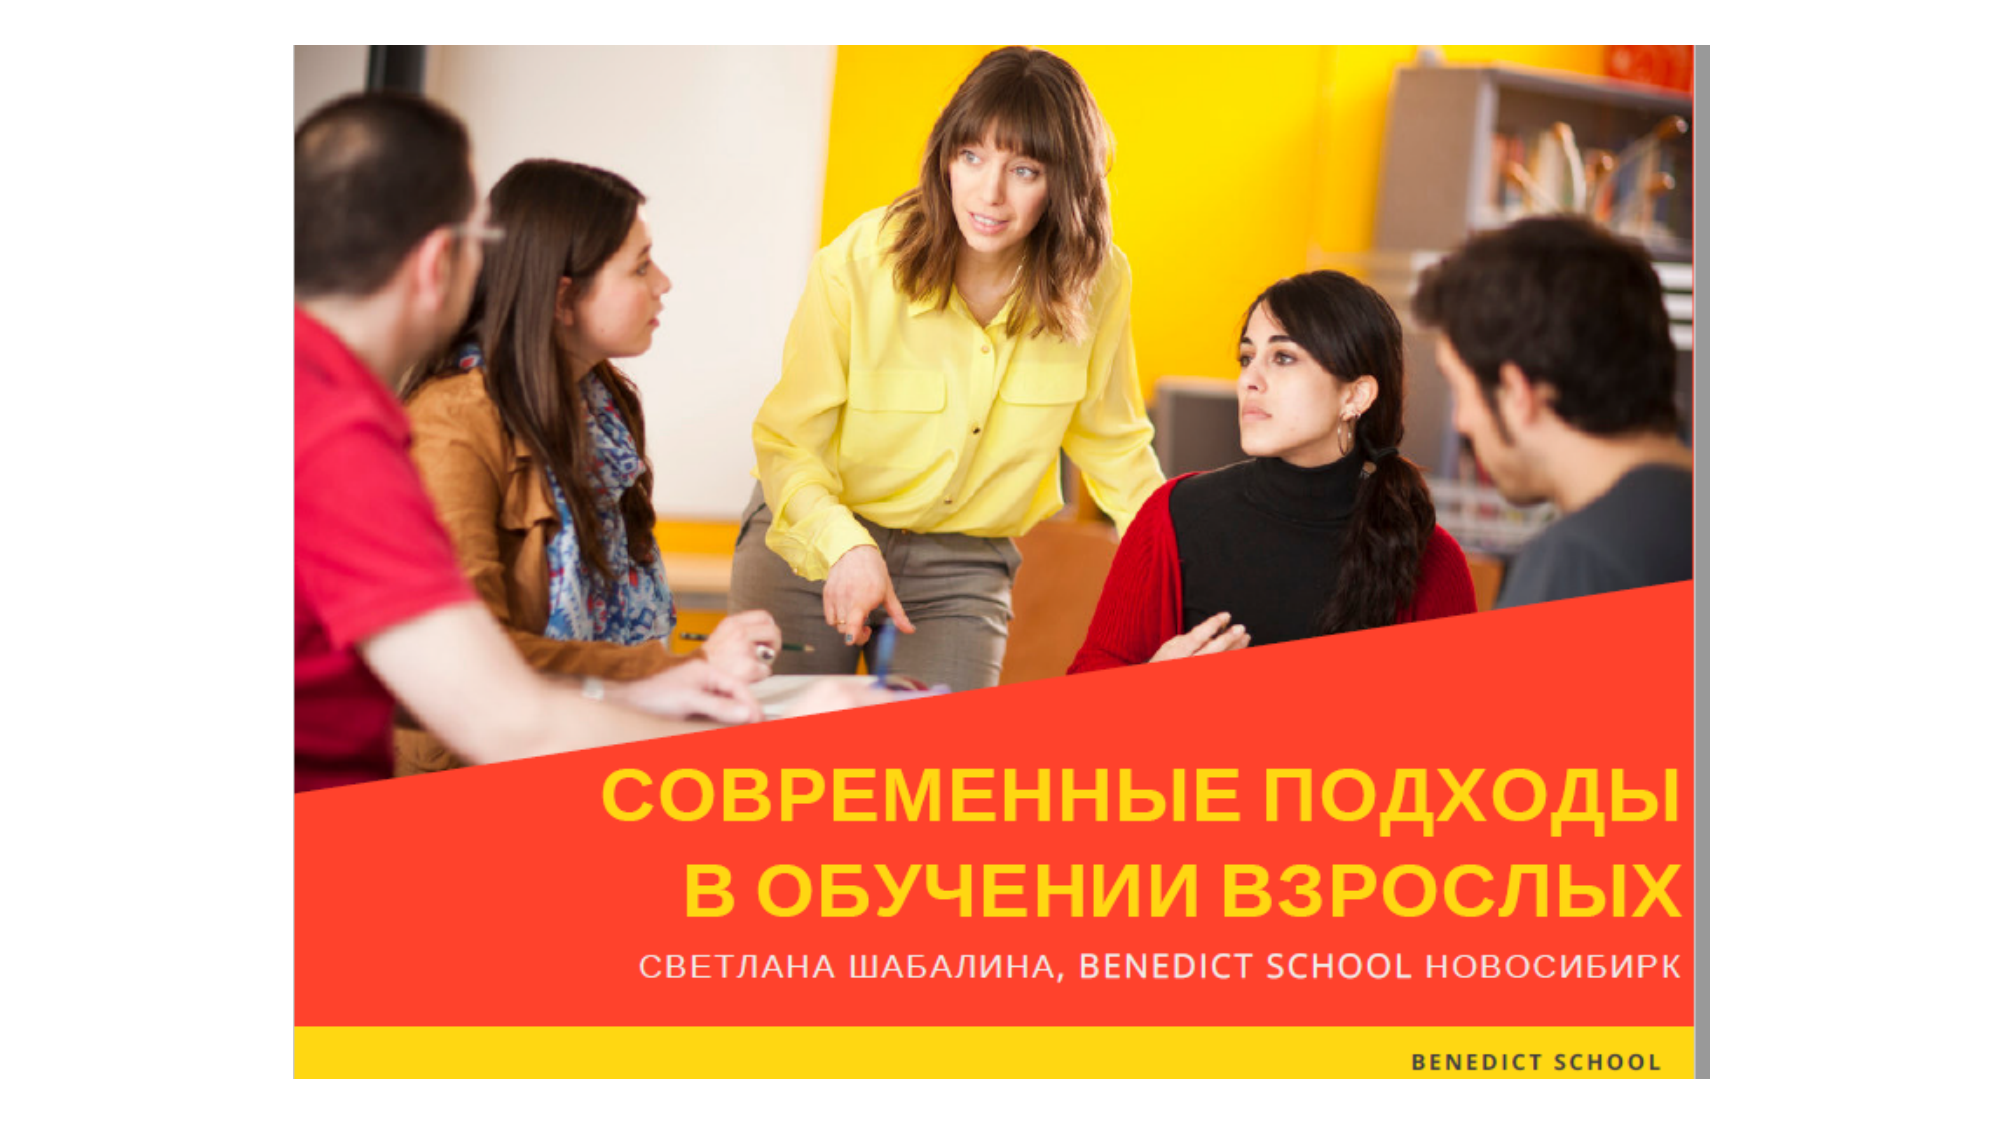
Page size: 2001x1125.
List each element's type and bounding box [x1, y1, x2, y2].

list [293, 45, 1710, 1079]
